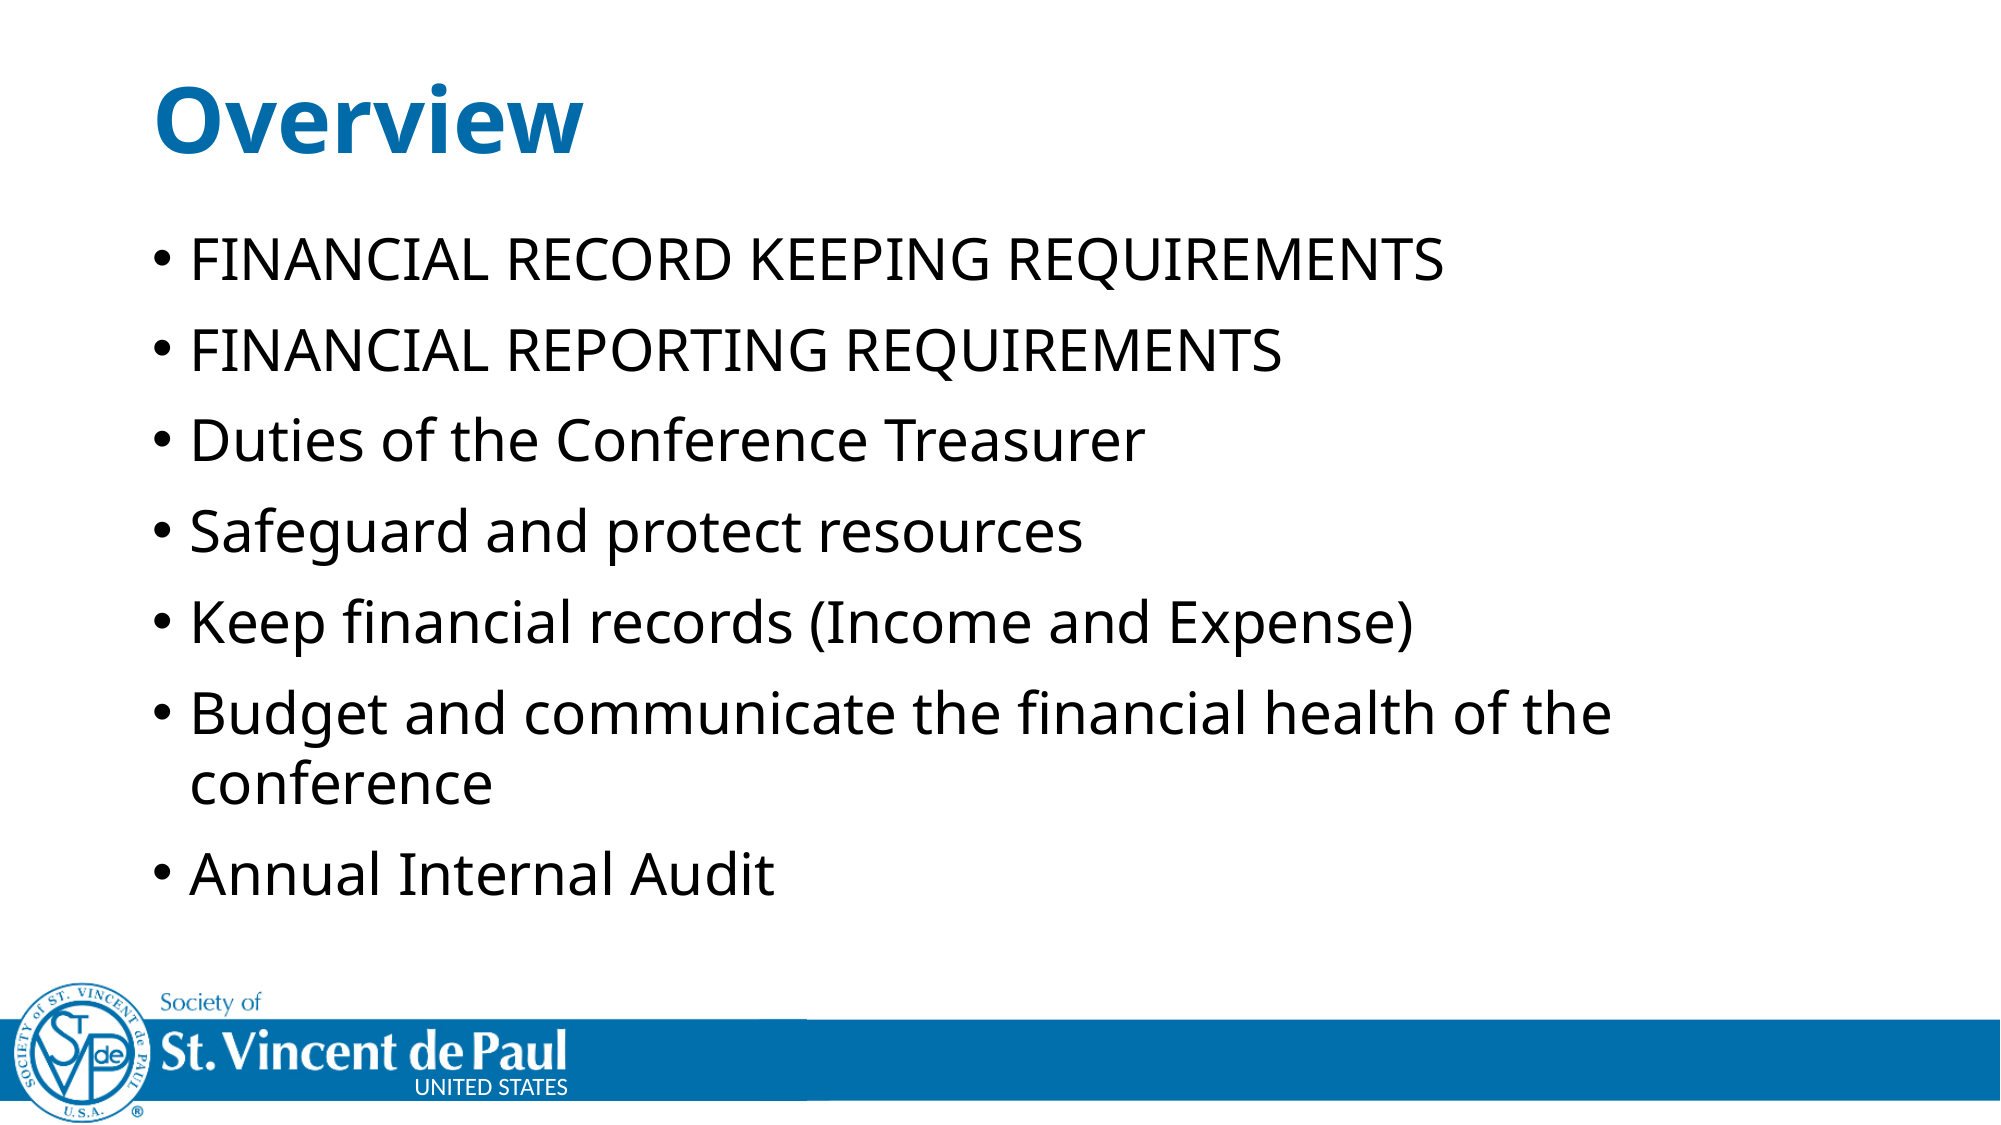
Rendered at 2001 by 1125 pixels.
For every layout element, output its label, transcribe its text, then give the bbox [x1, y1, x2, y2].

picture [0, 979, 807, 1125]
list FINANCIAL RECORD KEEPING REQUIREMENTS FINANCIAL REPORTING REQUIREMENTS Duties of the Conference Treasurer Safeguard and protect resources Keep financial records (Income and Expense) Budget and communicate the financial health of the conference Annual Internal Audit [137, 214, 1863, 1000]
title Overview [137, 59, 1863, 188]
